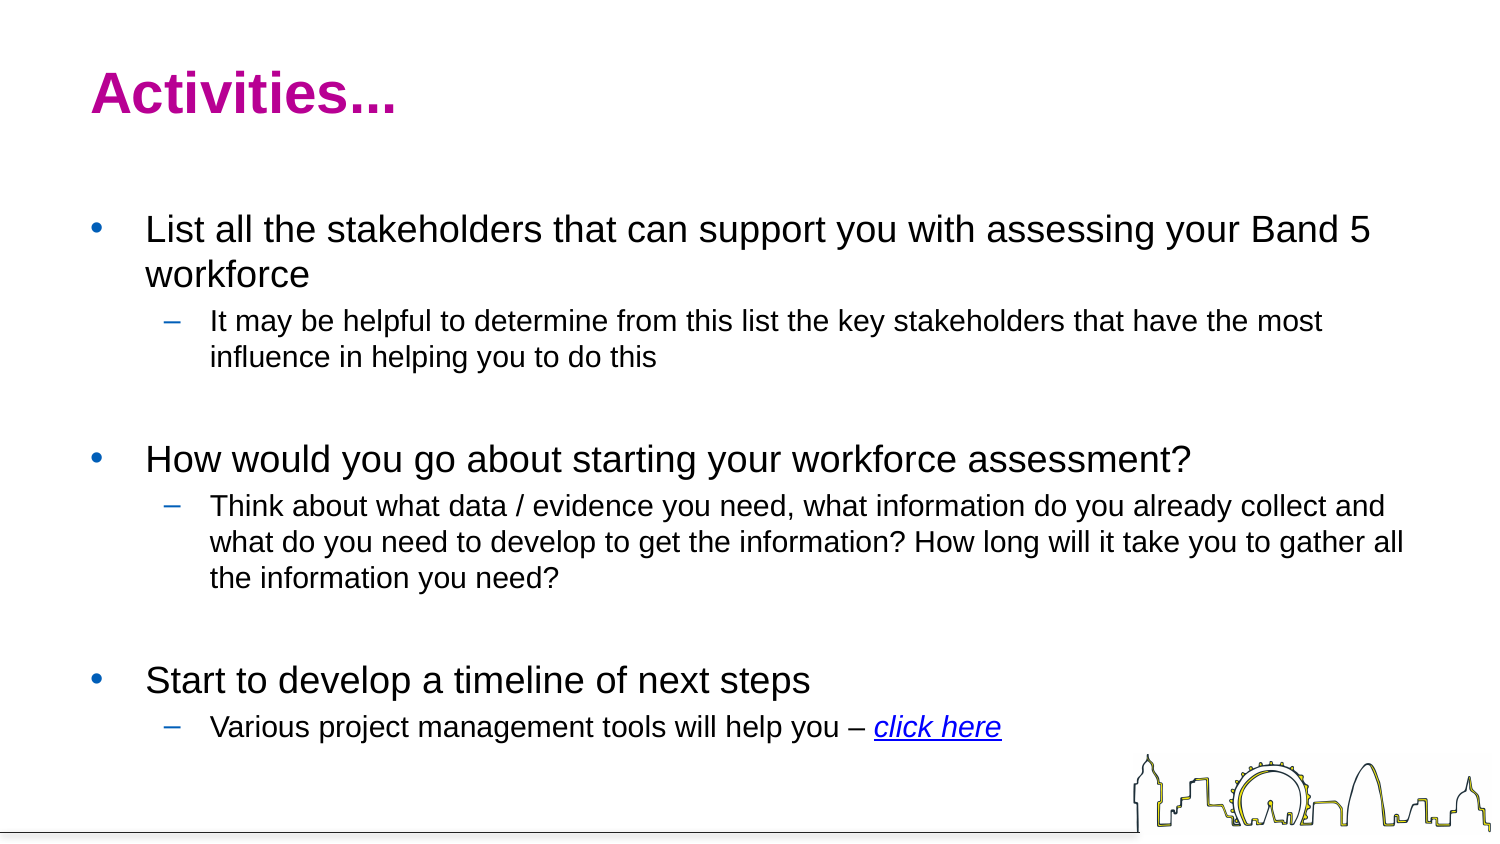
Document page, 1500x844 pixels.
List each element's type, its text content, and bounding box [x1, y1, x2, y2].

picture [1133, 753, 1492, 835]
list List all the stakeholders that can support you with assessing your Band 5 workforce It may be helpful to determine from this list the key stakeholders that have the most influence in helping you to do this How would you go about starting your workforce assessment? Think about what data / evidence you need, what information do you already collect and what do you need to develop to get the information? How long will it take you to gather all the information you need? Start to develop a timeline of next steps Various project management tools will help you – click here [75, 196, 1425, 754]
title Activities... [75, 19, 1425, 161]
